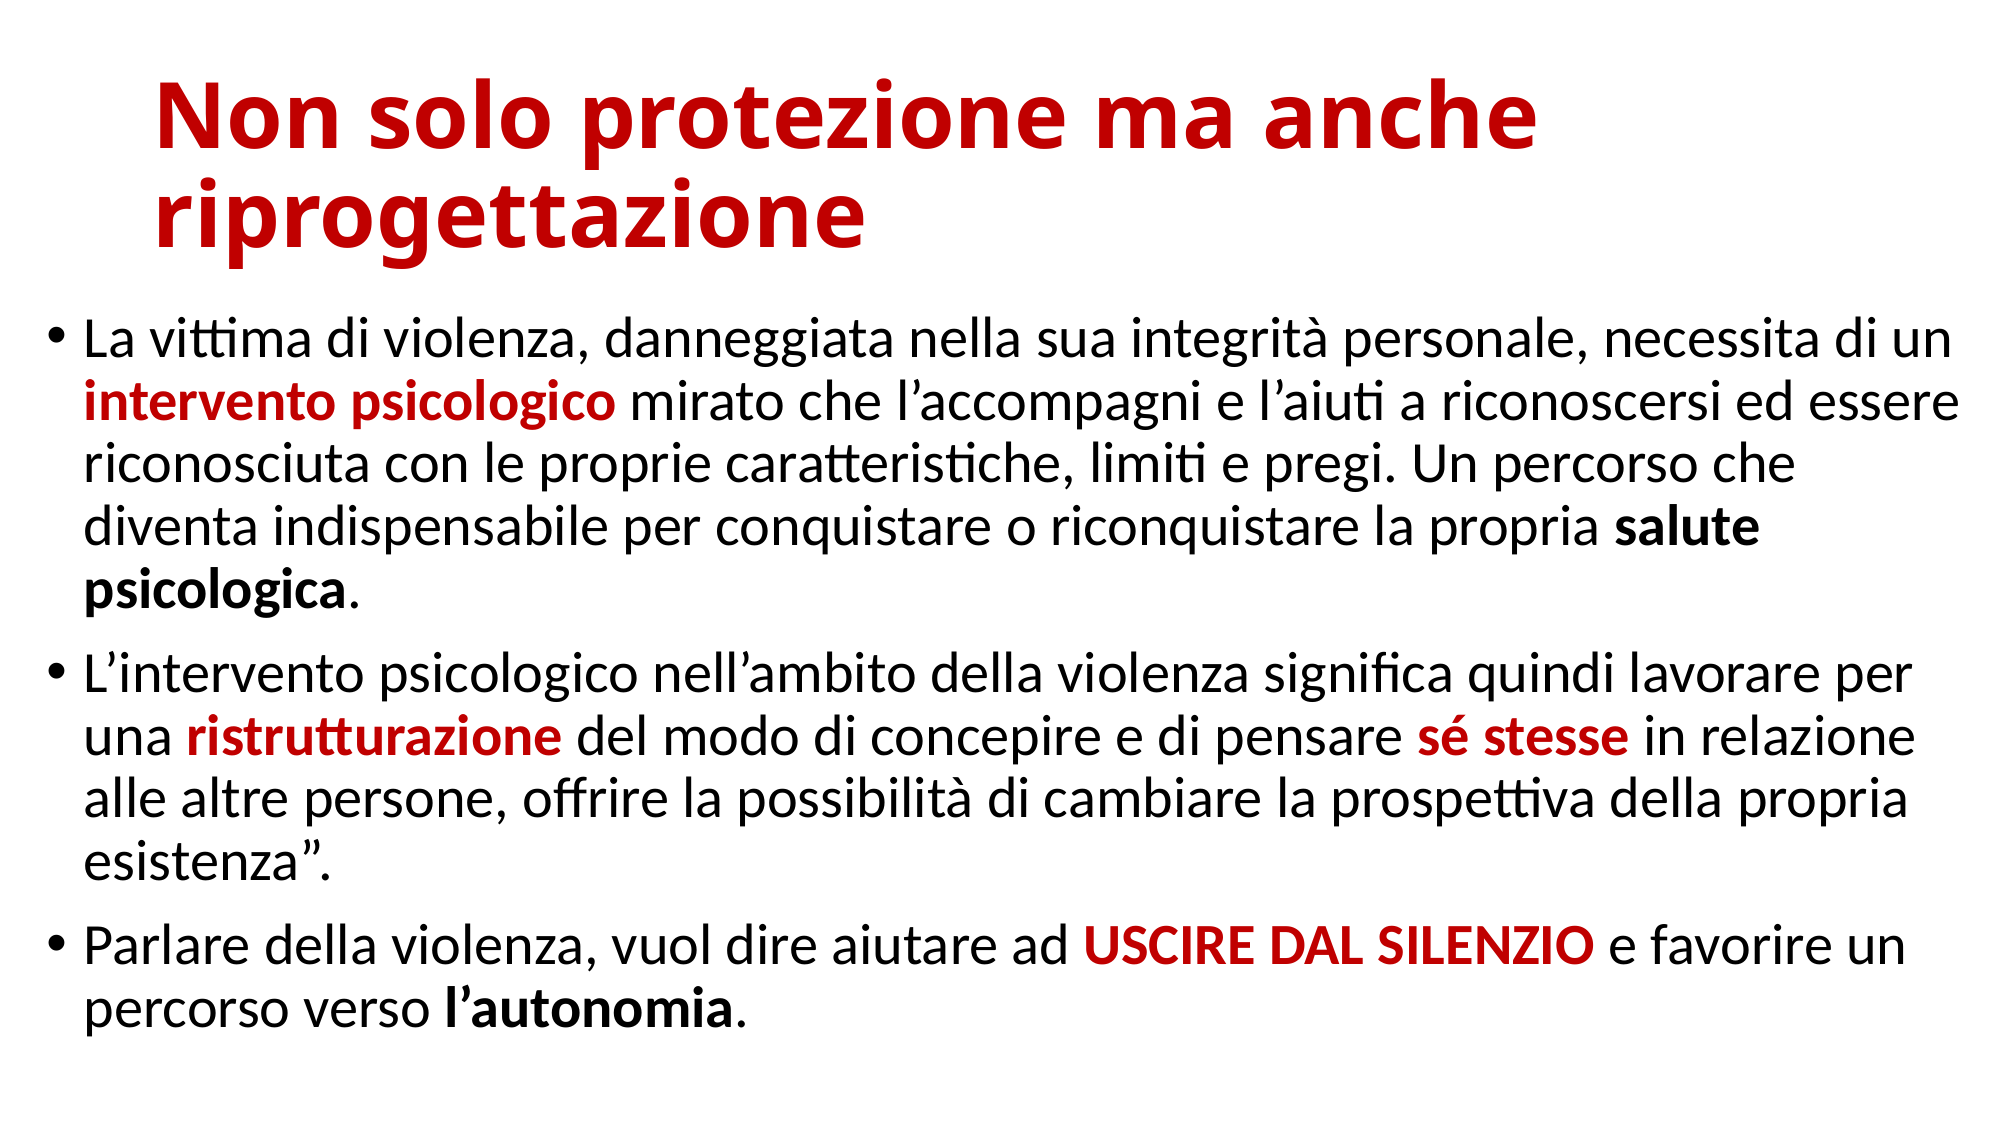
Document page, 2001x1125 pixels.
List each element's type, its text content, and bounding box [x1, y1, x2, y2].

list La vittima di violenza, danneggiata nella sua integrità personale, necessita di un intervento psicologico mirato che l’accompagni e l’aiuti a riconoscersi ed essere riconosciuta con le proprie caratteristiche, limiti e pregi. Un percorso che diventa indispensabile per conquistare o riconquistare la propria salute psicologica. L’intervento psicologico nell’ambito della violenza significa quindi lavorare per una ristrutturazione del modo di concepire e di pensare sé stesse in relazione alle altre persone, offrire la possibilità di cambiare la prospettiva della propria esistenza”. Parlare della violenza, vuol dire aiutare ad USCIRE DAL SILENZIO e favorire un percorso verso l’autonomia. [31, 299, 1982, 1064]
title Non solo protezione ma anche riprogettazione [137, 59, 1863, 278]
